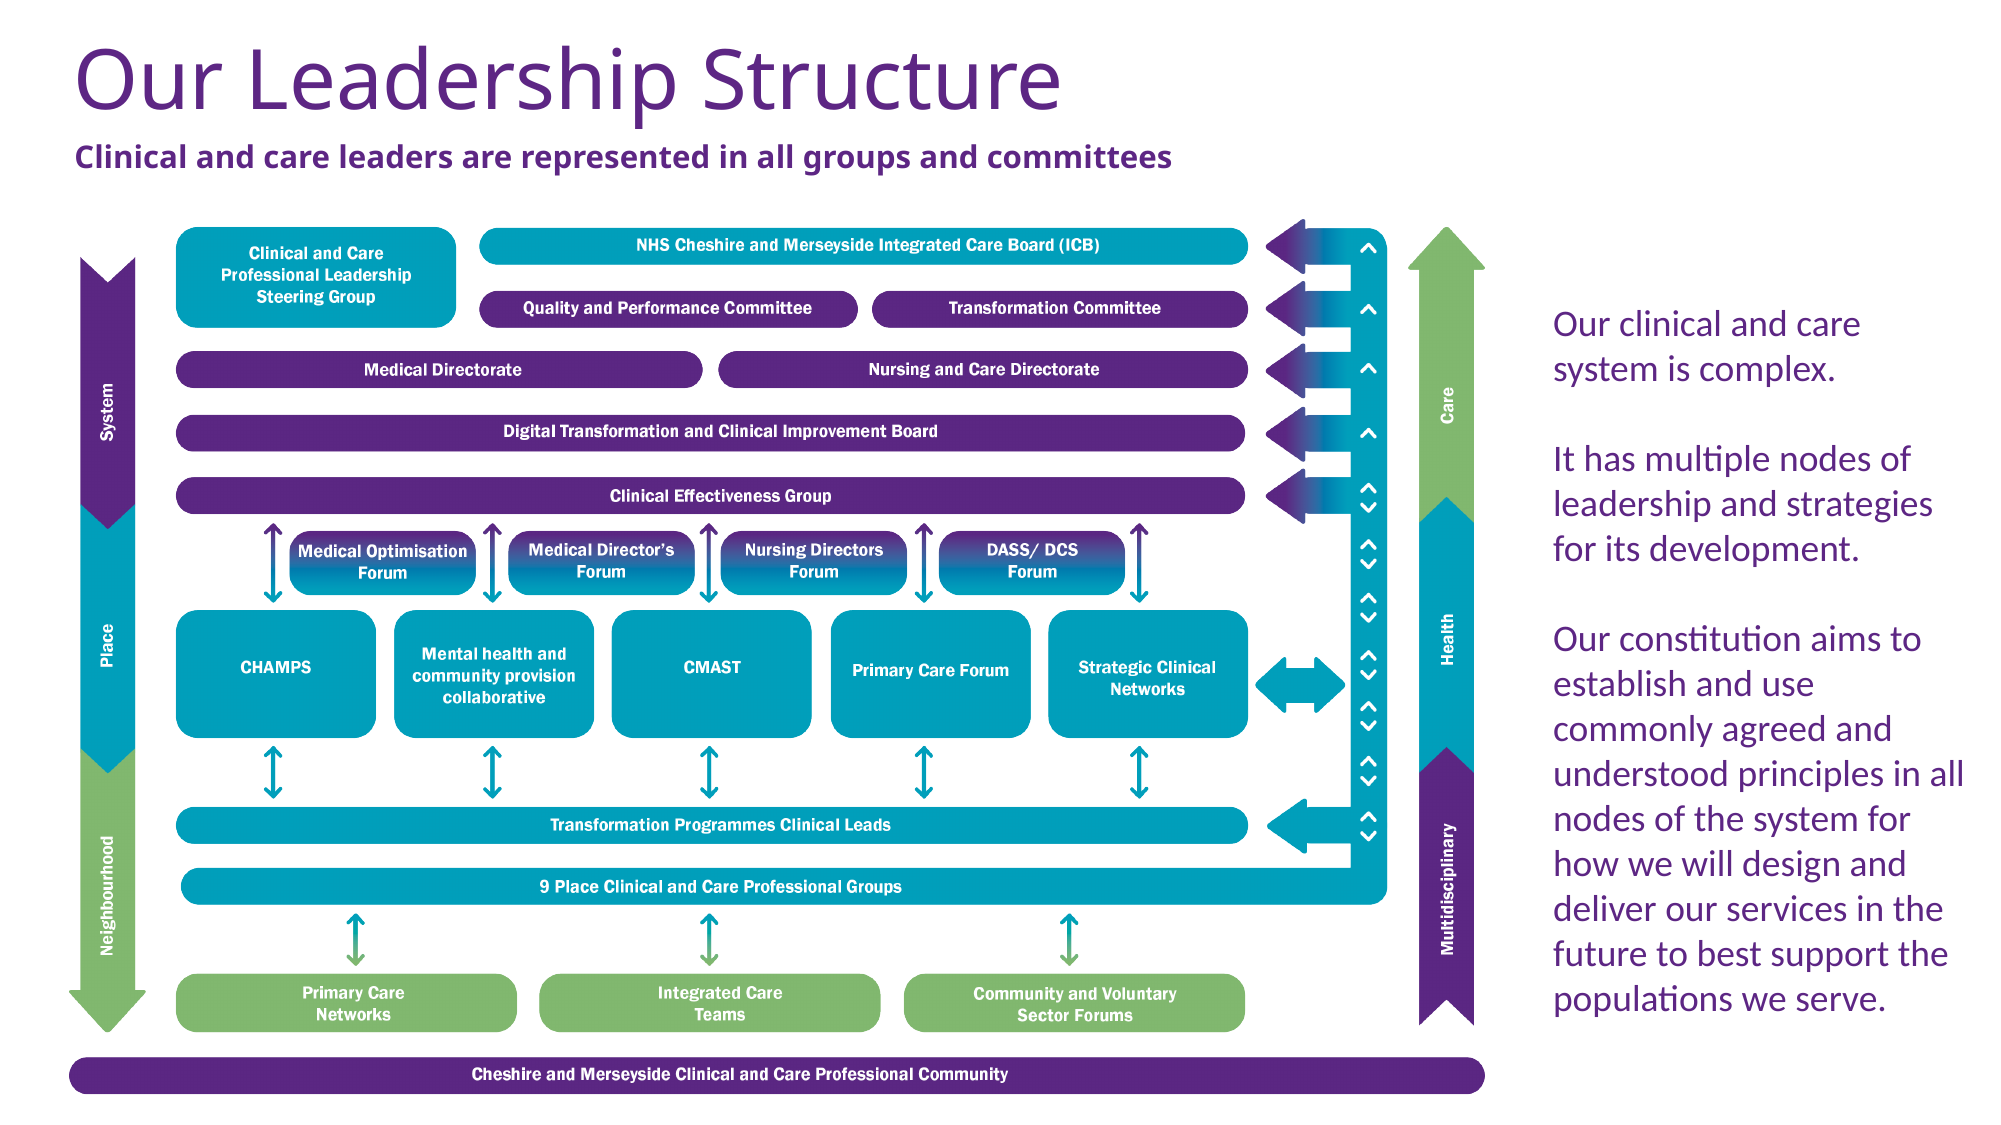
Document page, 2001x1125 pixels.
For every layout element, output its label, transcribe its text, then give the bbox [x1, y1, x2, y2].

text_box Our clinical and care system is complex. It has multiple nodes of leadership and strategies for its development. Our constitution aims to establish and use commonly agreed and understood principles in all nodes of the system for how we will design and deliver our services in the future to best support the populations we serve. [1539, 291, 1985, 1072]
picture [15, 59, 1539, 1125]
title Our Leadership Structure [58, 0, 1863, 185]
